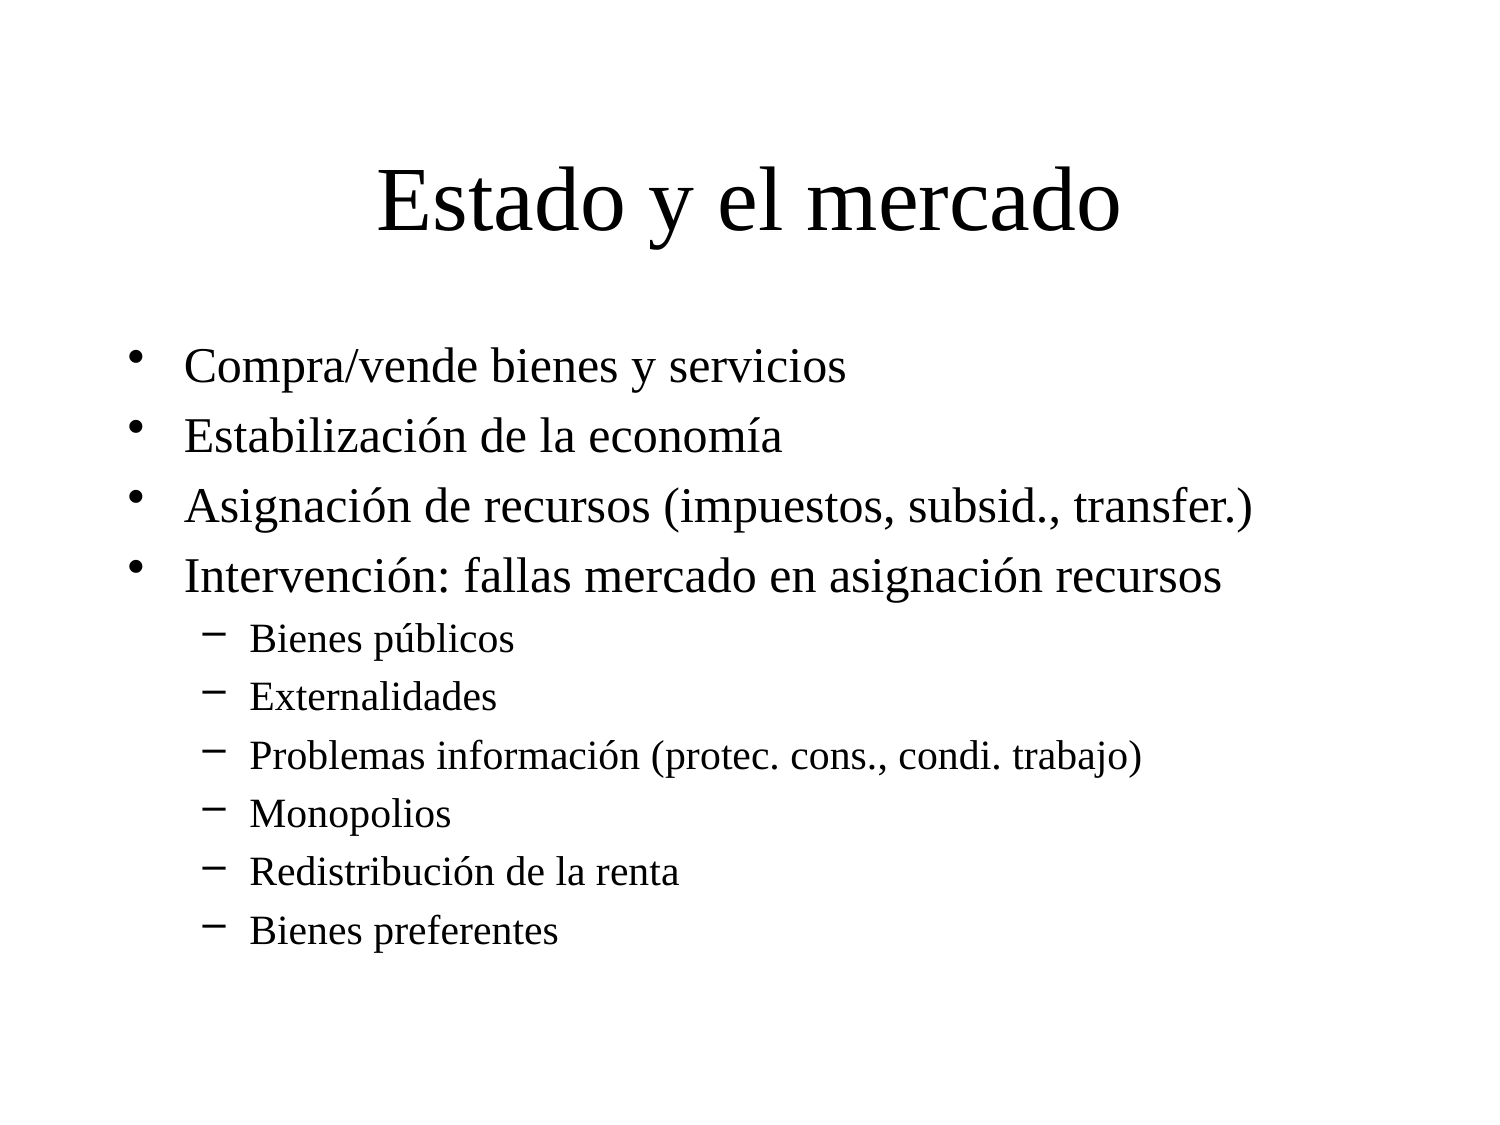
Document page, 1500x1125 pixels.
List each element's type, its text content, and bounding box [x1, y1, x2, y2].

title Estado y el mercado [112, 99, 1388, 288]
list Compra/vende bienes y servicios Estabilización de la economía Asignación de recursos (impuestos, subsid., transfer.) Intervención: fallas mercado en asignación recursos Bienes públicos Externalidades Problemas información (protec. cons., condi. trabajo) Monopolios Redistribución de la renta Bienes preferentes [112, 324, 1388, 1000]
